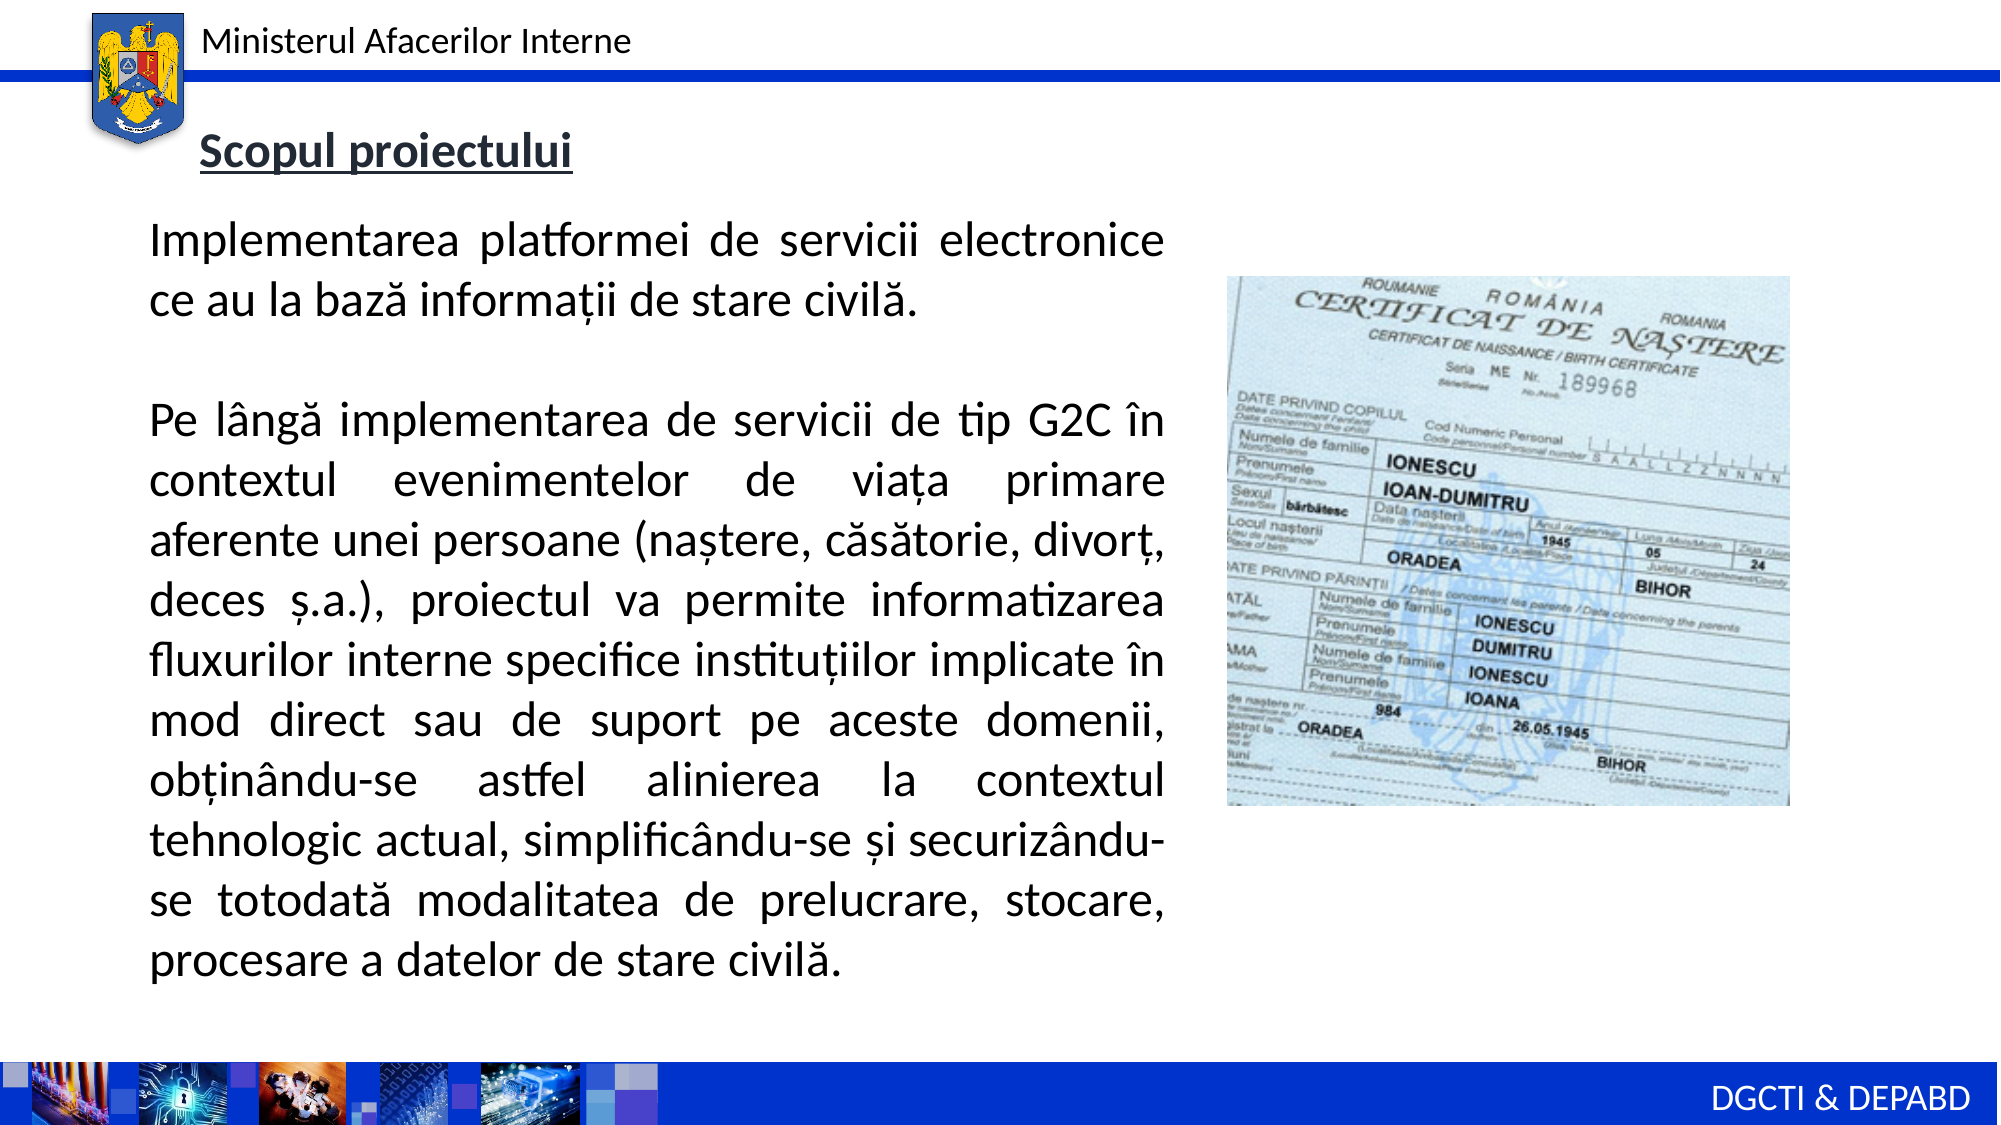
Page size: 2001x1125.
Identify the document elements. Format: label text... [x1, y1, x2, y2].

text_box [346, 1062, 1997, 1125]
picture [1227, 276, 1790, 806]
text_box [351, 1102, 377, 1125]
text_box DGCTI & DEPABD [1696, 1065, 1987, 1125]
picture [380, 1063, 448, 1125]
picture [92, 13, 184, 144]
picture [32, 1062, 109, 1125]
text_box Implementarea platformei de servicii electronice ce au la bază informații de stare civilă. Pe lângă implementarea de servicii de tip G2C în contextul evenimentelor de viața primare aferente unei persoane (naștere, căsătorie, divorț, deces ș.a.), proiectul va permite informatizarea fluxurilor interne specifice instituțiilor implicate în mod direct sau de suport pe aceste domenii, obținându-se astfel alinierea la contextul tehnologic actual, simplificându-se și securizându-se totodată modalitatea de prelucrare, stocare, procesare a datelor de stare civilă. [134, 199, 1182, 994]
text_box [110, 1088, 137, 1115]
text_box Scopul proiectului [184, 110, 588, 186]
text_box [0, 1062, 32, 1125]
text_box [451, 1083, 478, 1110]
text_box Ministerul Afacerilor Interne [186, 8, 648, 69]
text_box [109, 1062, 259, 1125]
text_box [586, 1063, 658, 1125]
picture [481, 1063, 580, 1125]
picture [259, 1062, 346, 1125]
text_box [2, 1061, 29, 1088]
picture [139, 1063, 227, 1125]
text_box [230, 1062, 257, 1089]
